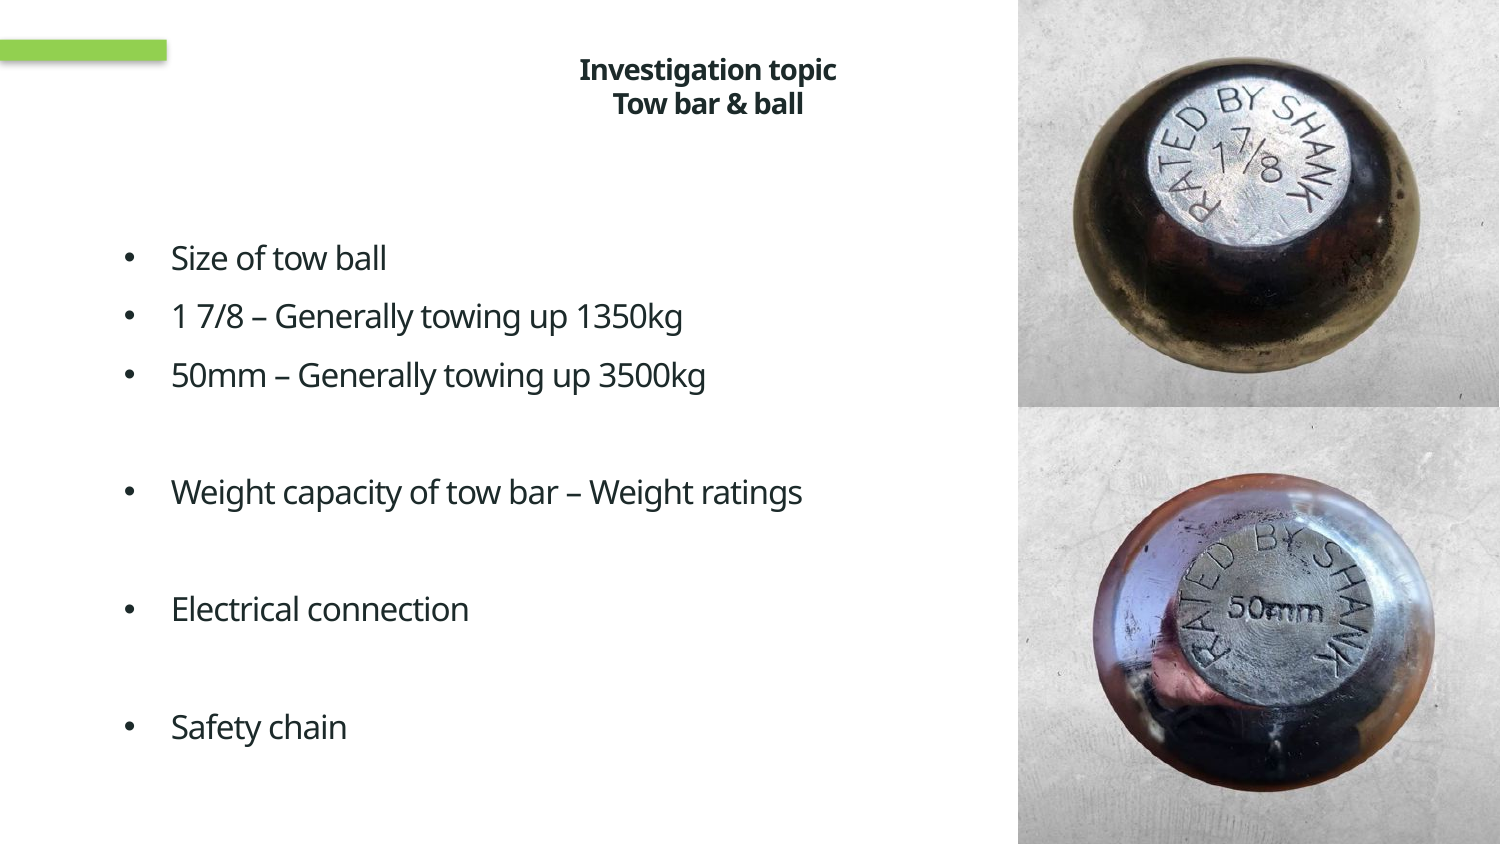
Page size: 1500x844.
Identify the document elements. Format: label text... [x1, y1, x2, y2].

list Size of tow ball 1 7/8 – Generally towing up 1350kg 50mm – Generally towing up 3500kg Weight capacity of tow bar – Weight ratings Electrical connection Safety chain [123, 185, 1013, 788]
picture [1018, 0, 1500, 844]
text_box [0, 39, 167, 61]
title Investigation topic Tow bar & ball [277, 50, 1013, 121]
